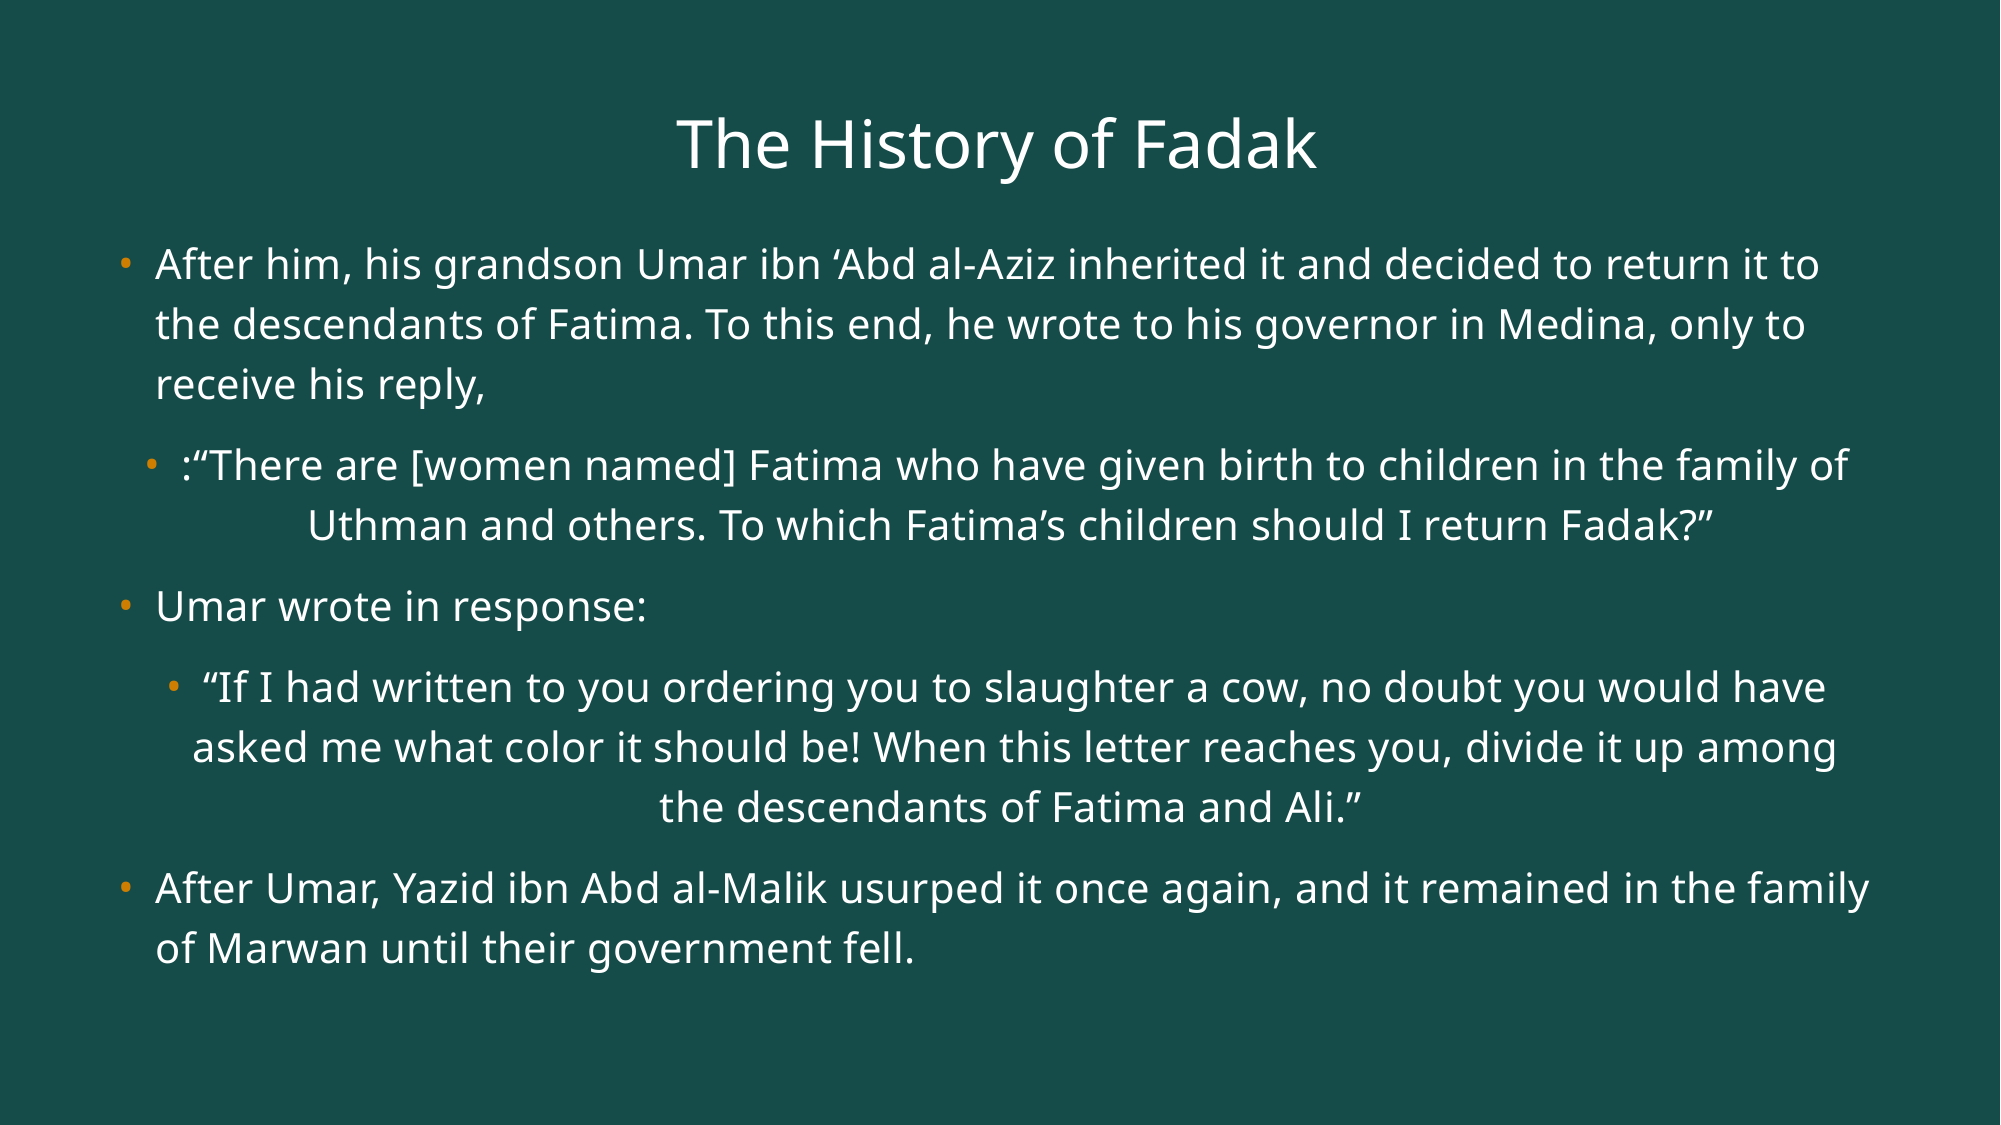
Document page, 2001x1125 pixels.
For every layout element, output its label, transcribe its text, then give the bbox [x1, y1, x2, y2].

list After him, his grandson Umar ibn ‘Abd al-Aziz inherited it and decided to return it to the descendants of Fatima. To this end, he wrote to his governor in Medina, only to receive his reply, :“There are [women named] Fatima who have given birth to children in the family of Uthman and others. To which Fatima’s children should I return Fadak?” Umar wrote in response: “If I had written to you ordering you to slaughter a cow, no doubt you would have asked me what color it should be! When this letter reaches you, divide it up among the descendants of Fatima and Ali.” After Umar, Yazid ibn Abd al-Malik usurped it once again, and it remained in the family of Marwan until their government fell. [118, 227, 1878, 1024]
title The History of Fadak [118, 101, 1878, 227]
